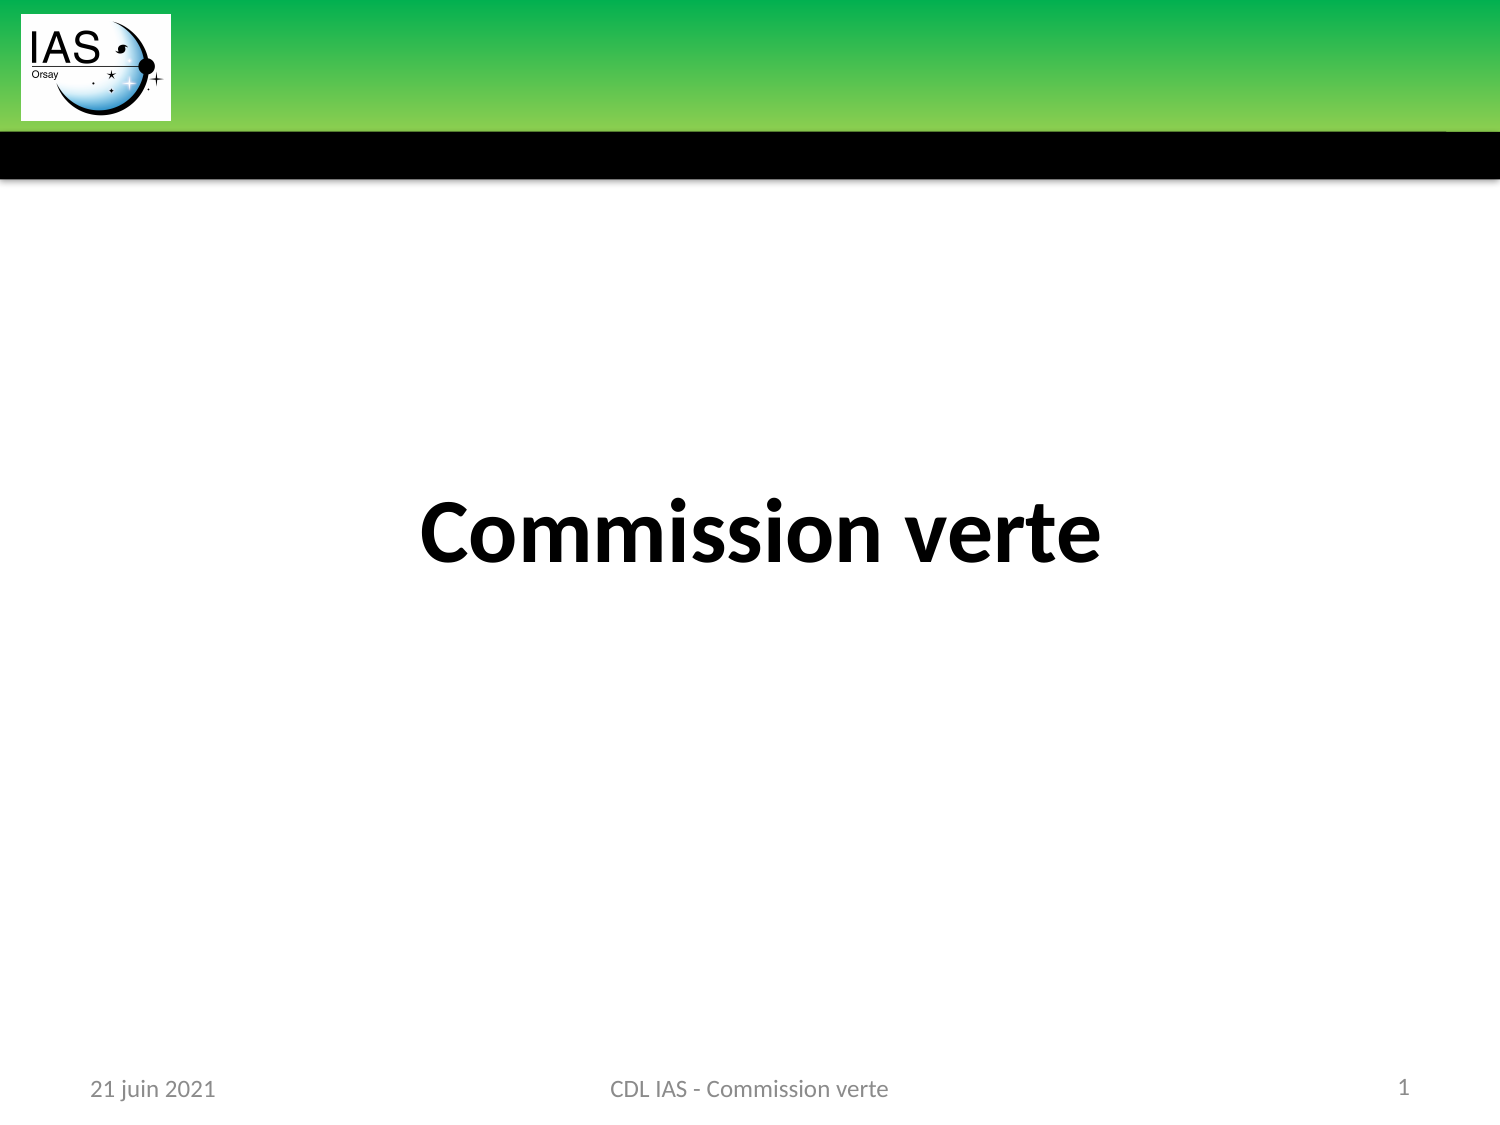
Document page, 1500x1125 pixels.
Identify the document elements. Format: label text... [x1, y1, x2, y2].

picture [21, 14, 171, 121]
text_box Commission verte [124, 463, 1400, 705]
footer CDL IAS - Commission verte [512, 1058, 988, 1118]
slide_number 1 [1074, 1055, 1425, 1116]
slide_number 21 juin 2021 [75, 1058, 425, 1118]
text_box [0, 128, 1500, 183]
